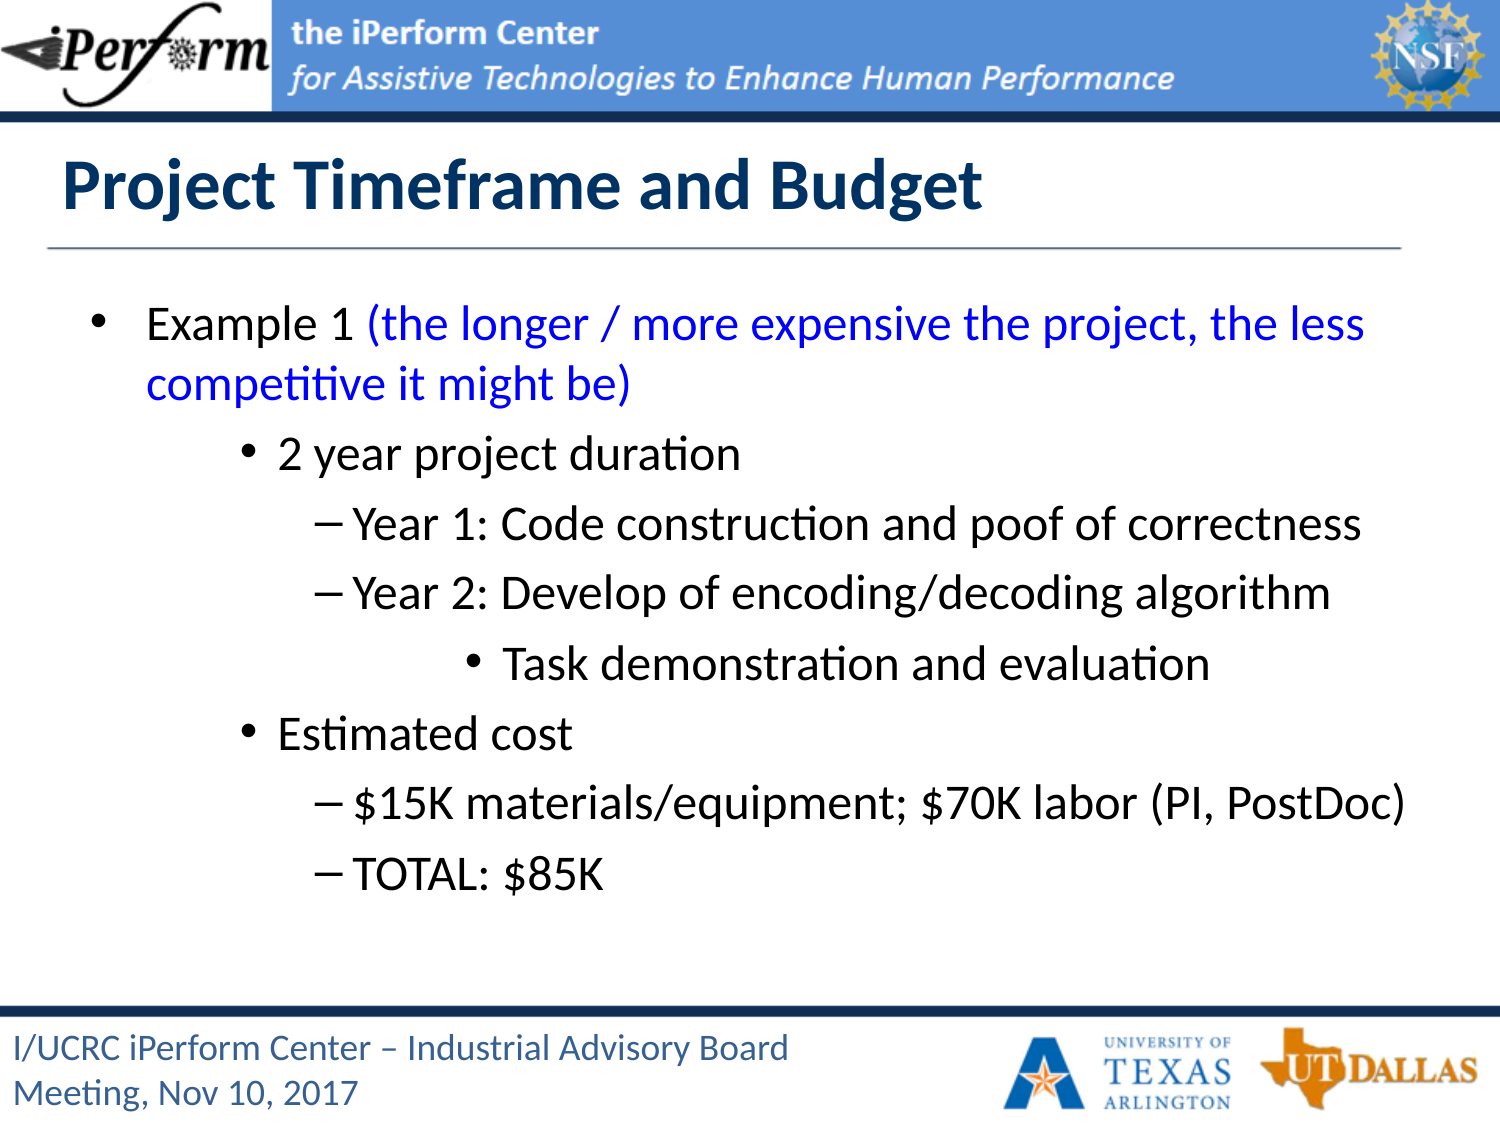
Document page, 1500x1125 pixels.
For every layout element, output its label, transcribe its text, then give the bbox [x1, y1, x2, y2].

picture [0, 0, 1500, 1125]
list Example 1 (the longer / more expensive the project, the less competitive it might be) 2 year project duration Year 1: Code construction and poof of correctness Year 2: Develop of encoding/decoding algorithm Task demonstration and evaluation Estimated cost $15K materials/equipment; $70K labor (PI, PostDoc) TOTAL: $85K [75, 282, 1425, 942]
title Project Timeframe and Budget [47, 102, 1291, 232]
